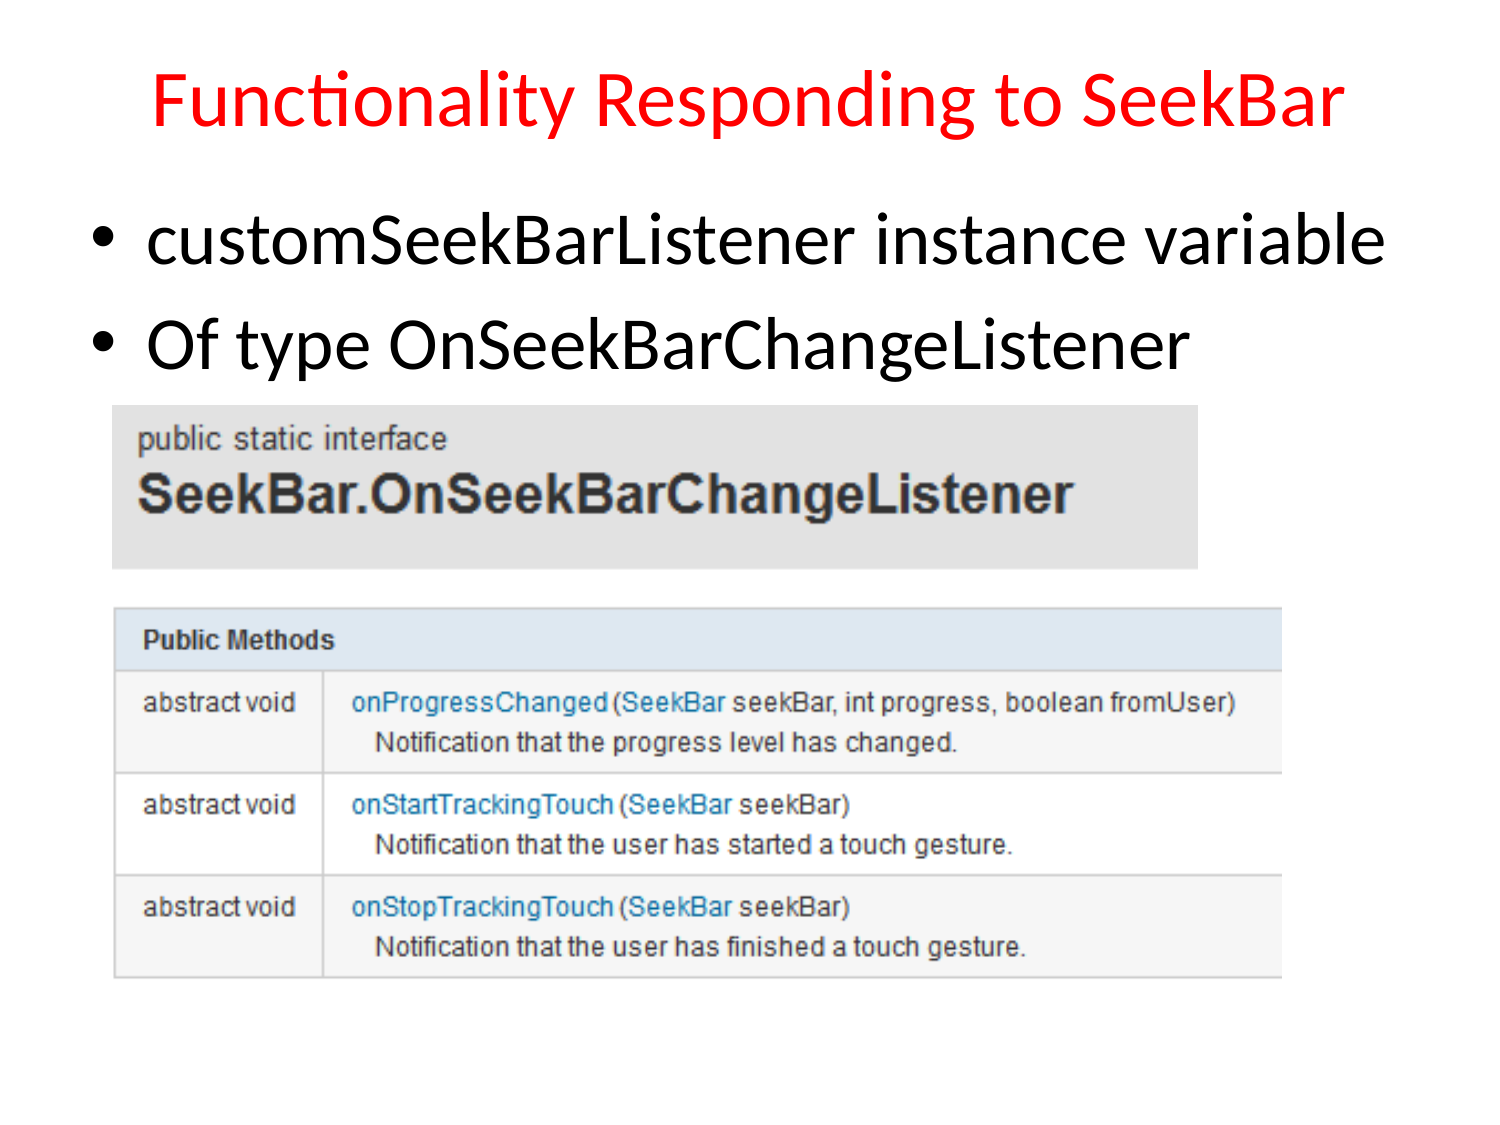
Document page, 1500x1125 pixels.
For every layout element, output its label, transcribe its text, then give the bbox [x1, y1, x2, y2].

title Functionality Responding to SeekBar [75, 0, 1425, 182]
picture [112, 405, 1199, 576]
list customSeekBarListener instance variable Of type OnSeekBarChangeListener [75, 182, 1425, 1038]
picture [112, 599, 1282, 988]
